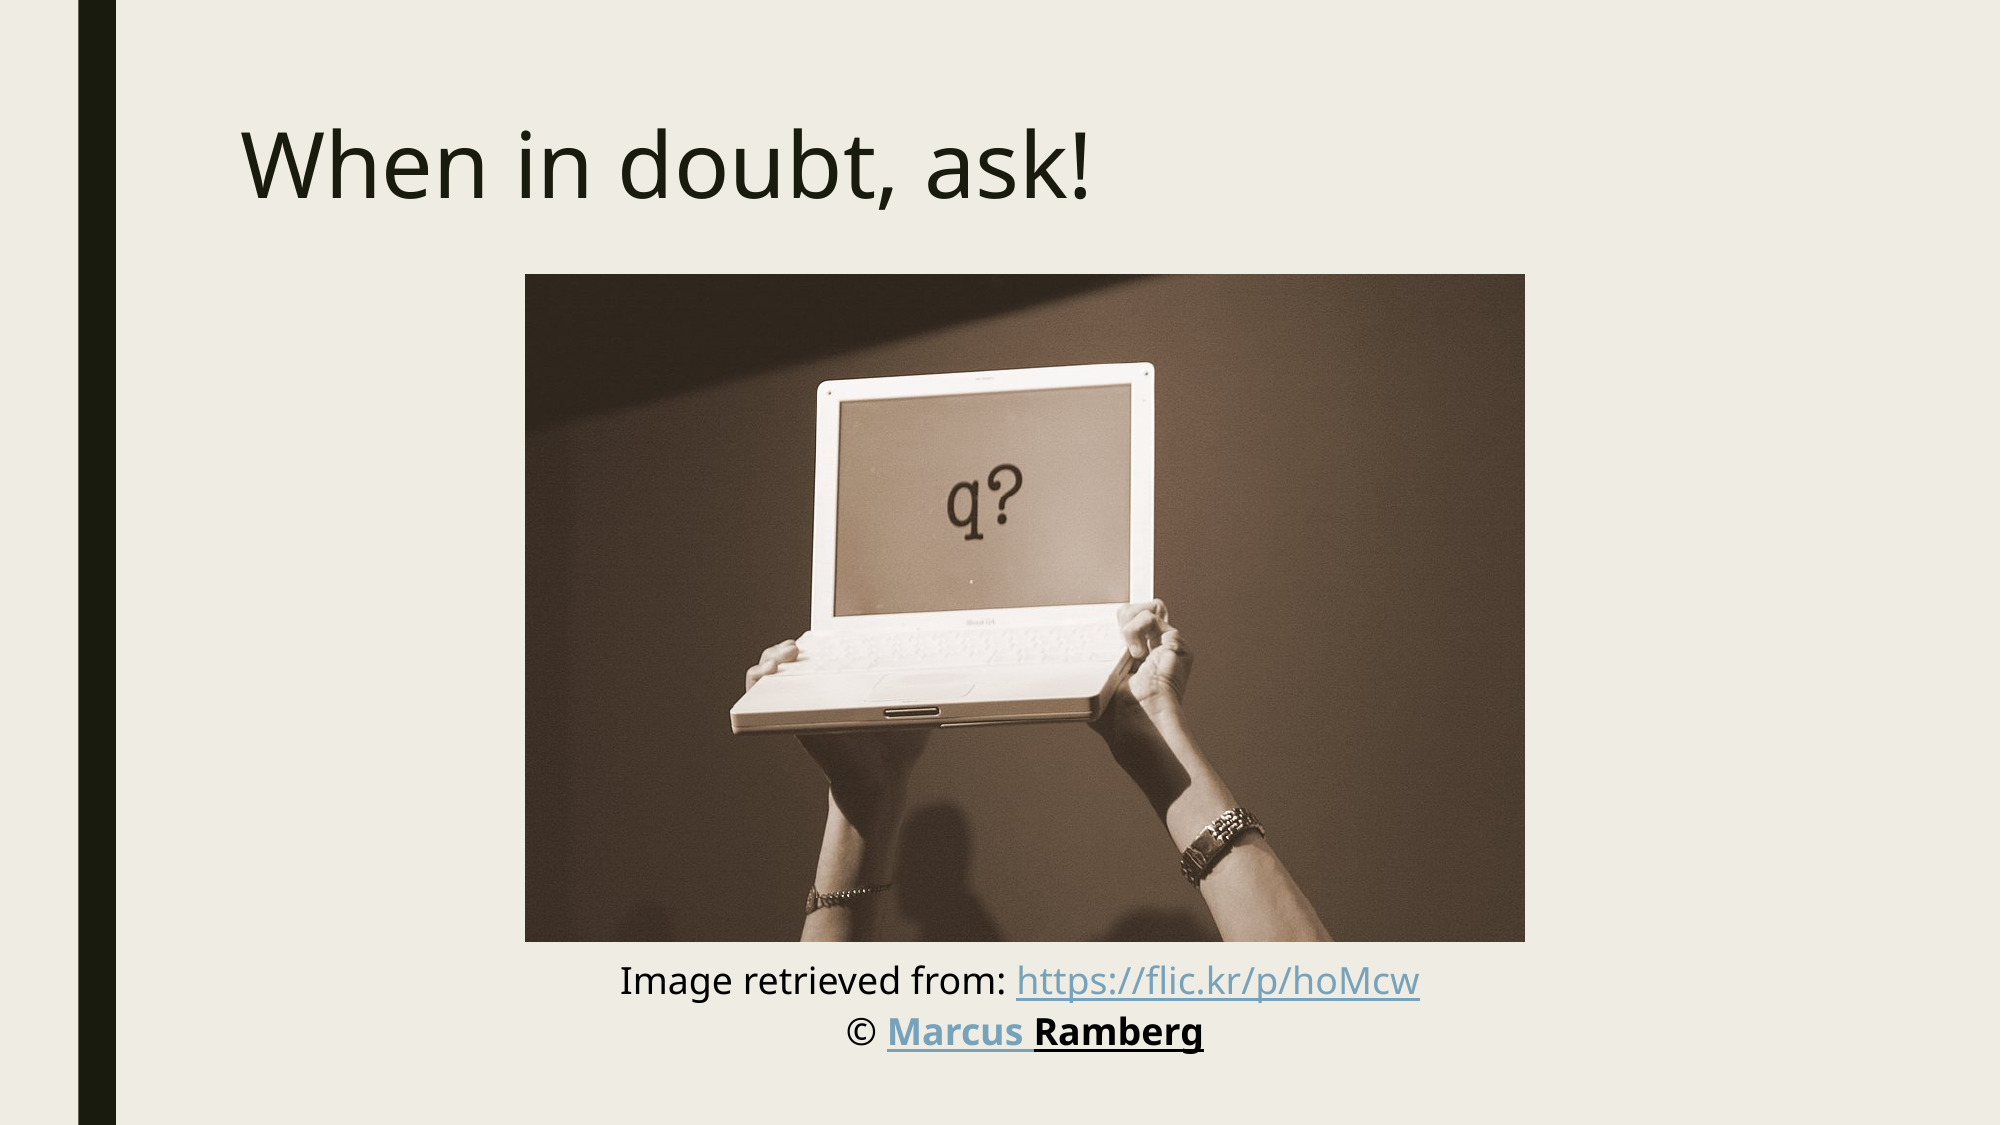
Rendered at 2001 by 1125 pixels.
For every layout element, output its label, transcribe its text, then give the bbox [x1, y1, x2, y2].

title When in doubt, ask! [225, 112, 1800, 357]
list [524, 274, 1525, 942]
text_box Image retrieved from: https://flic.kr/p/hoMcw © Marcus Ramberg [512, 949, 1538, 1112]
